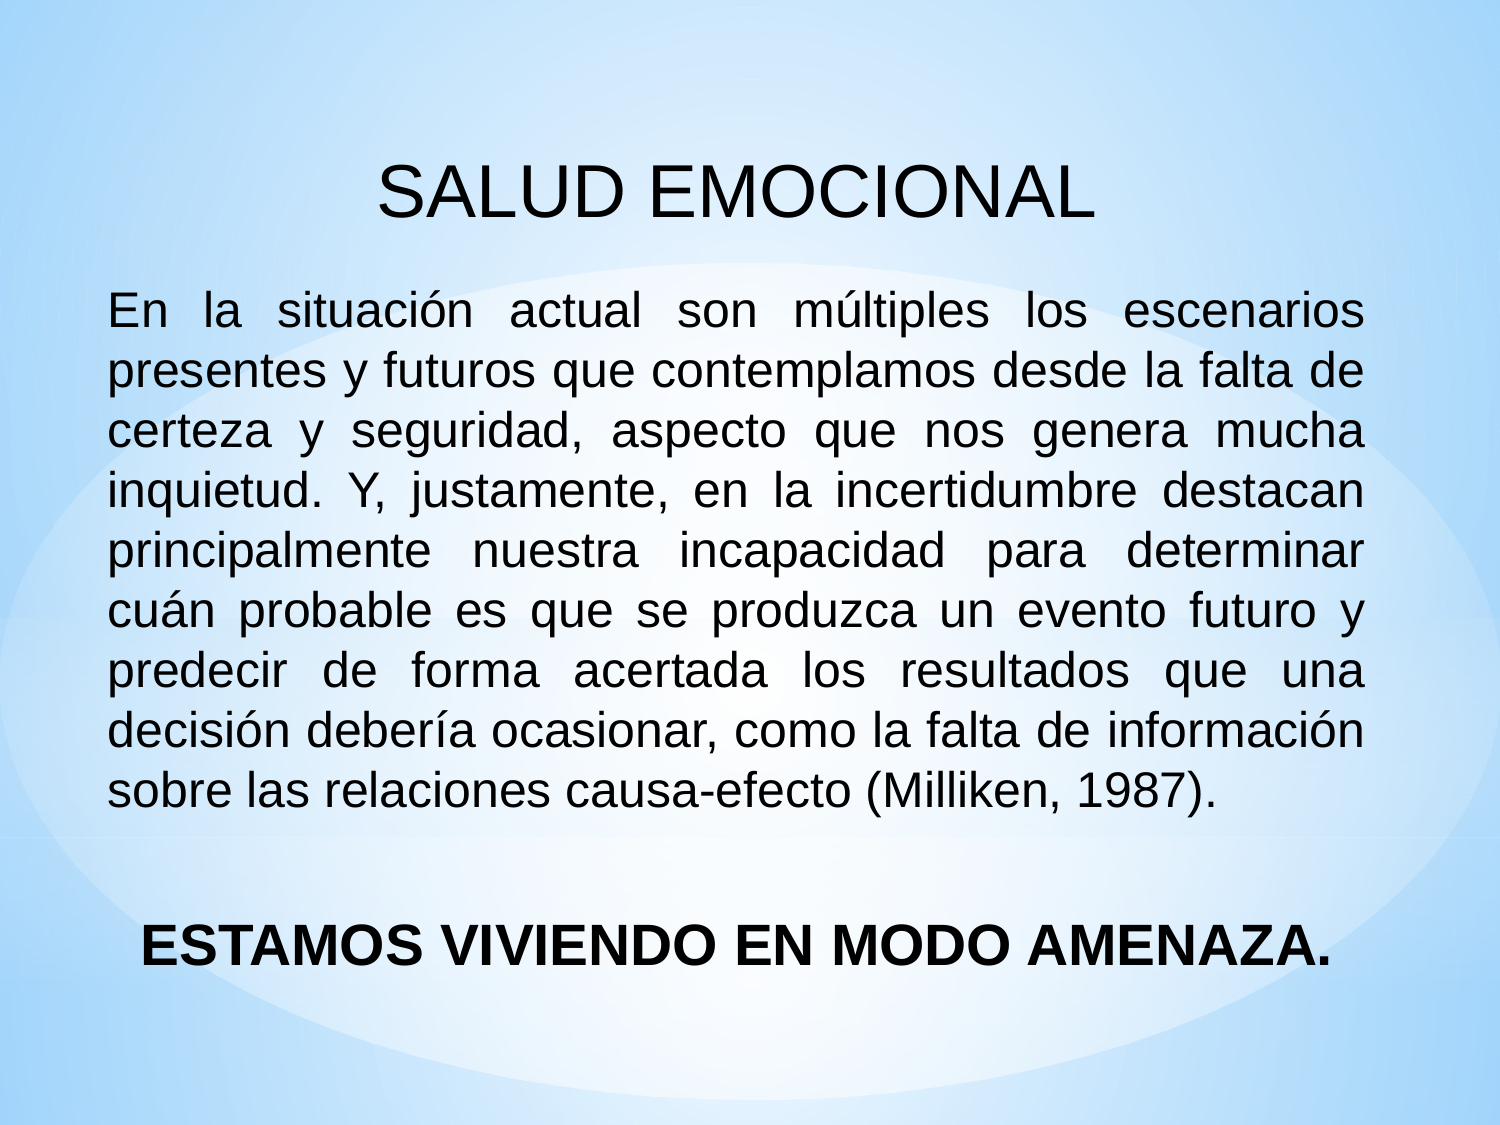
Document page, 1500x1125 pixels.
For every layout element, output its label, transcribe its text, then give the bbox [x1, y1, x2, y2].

text_box SALUD EMOCIONAL En la situación actual son múltiples los escenarios presentes y futuros que contemplamos desde la falta de certeza y seguridad, aspecto que nos genera mucha inquietud. Y, justamente, en la incertidumbre destacan principalmente nuestra incapacidad para determinar cuán probable es que se produzca un evento futuro y predecir de forma acertada los resultados que una decisión debería ocasionar, como la falta de información sobre las relaciones causa-efecto (Milliken, 1987). ESTAMOS VIVIENDO EN MODO AMENAZA. [93, 90, 1381, 1030]
